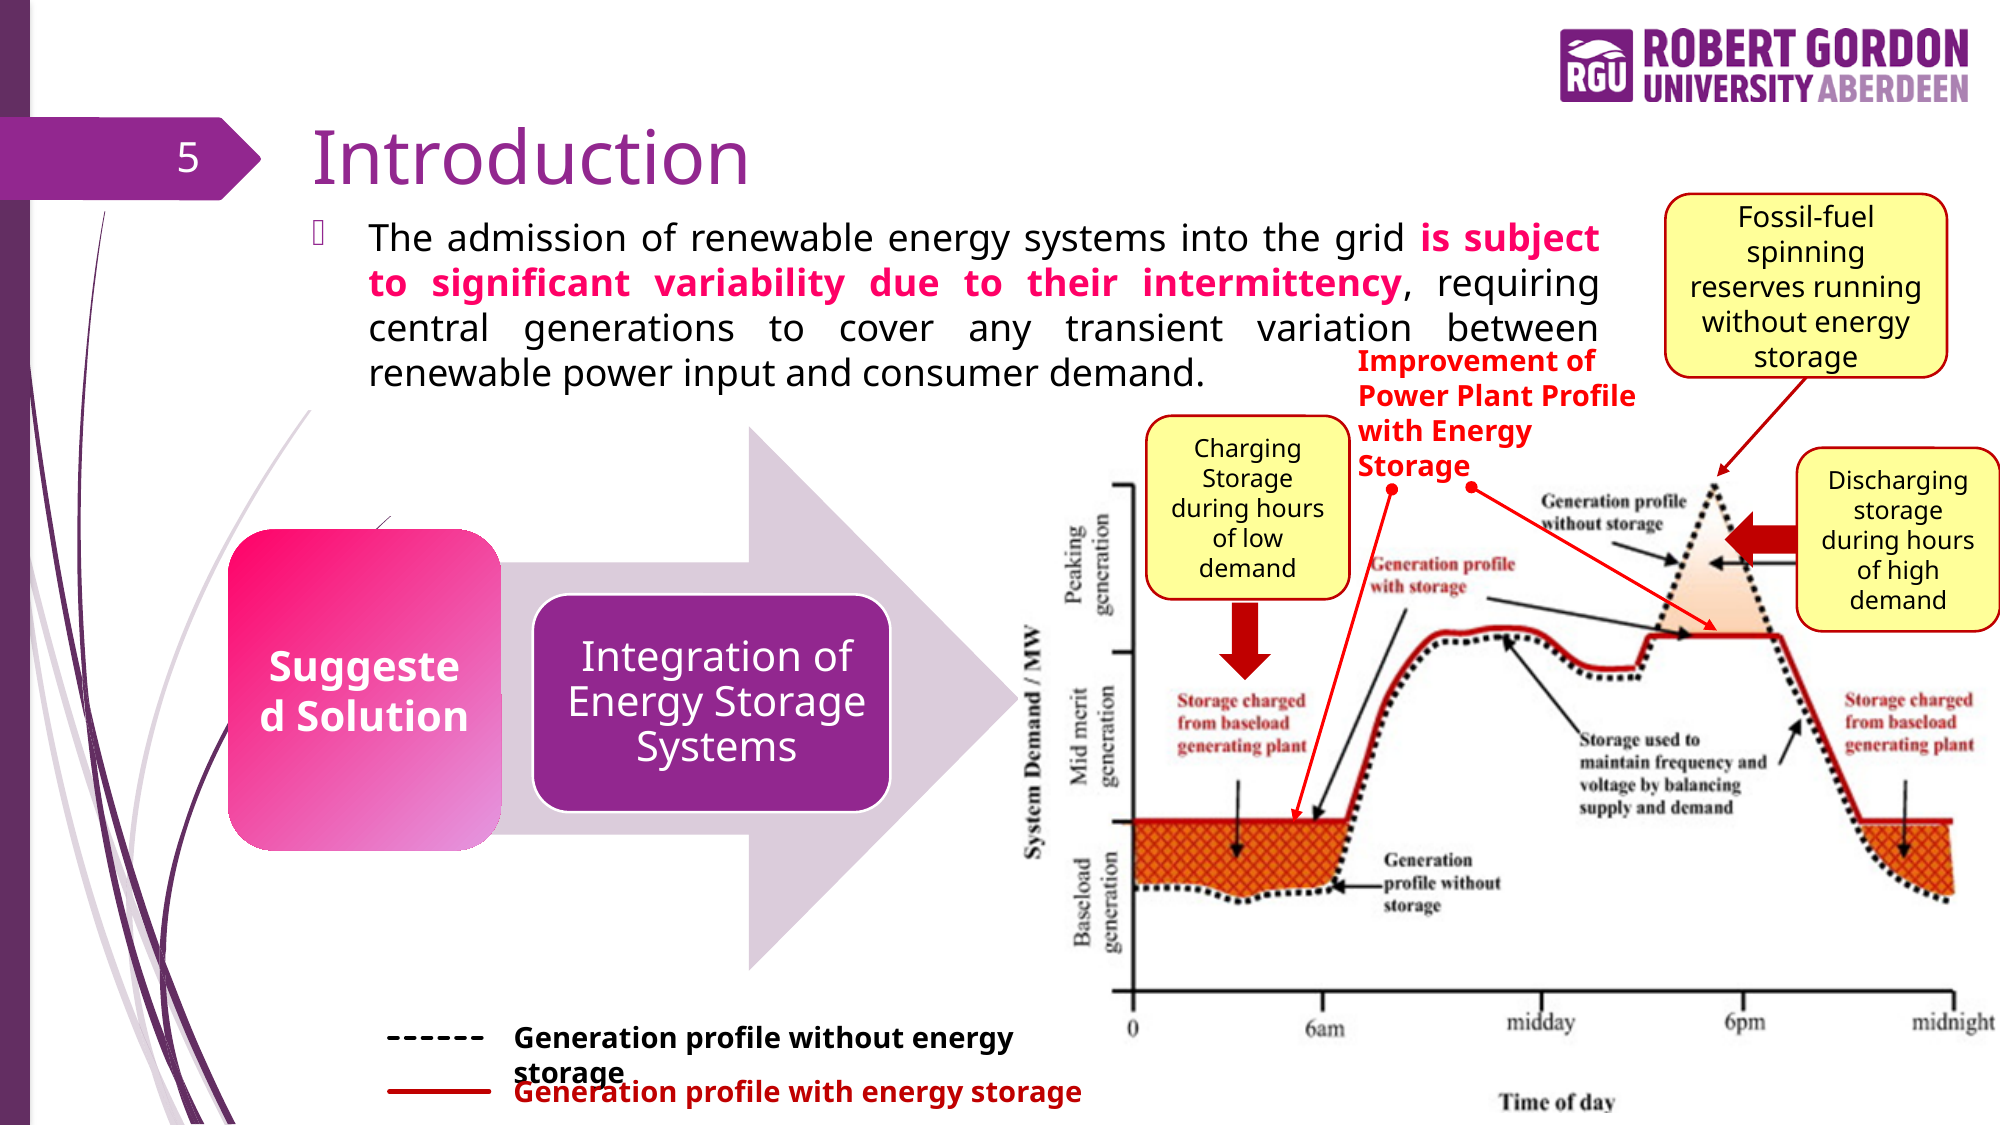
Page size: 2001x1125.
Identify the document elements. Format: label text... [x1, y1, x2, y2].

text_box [1146, 415, 1350, 681]
title Introduction [297, 101, 1637, 223]
slide_number 5 [87, 129, 216, 190]
picture [1560, 28, 1969, 102]
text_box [1724, 447, 2000, 632]
text_box The admission of renewable energy systems into the grid is subject to significant variability due to their intermittency, requiring central generations to cover any transient variation between renewable power input and consumer demand. [297, 223, 1616, 411]
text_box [1665, 193, 1948, 477]
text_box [1293, 489, 1393, 823]
text_box Suggested Solution [226, 528, 426, 852]
picture [1018, 446, 2000, 1113]
text_box Improvement of Power Plant Profile with Energy Storage [1336, 350, 1660, 446]
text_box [388, 1012, 1147, 1117]
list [430, 425, 1067, 972]
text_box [1471, 486, 1718, 631]
